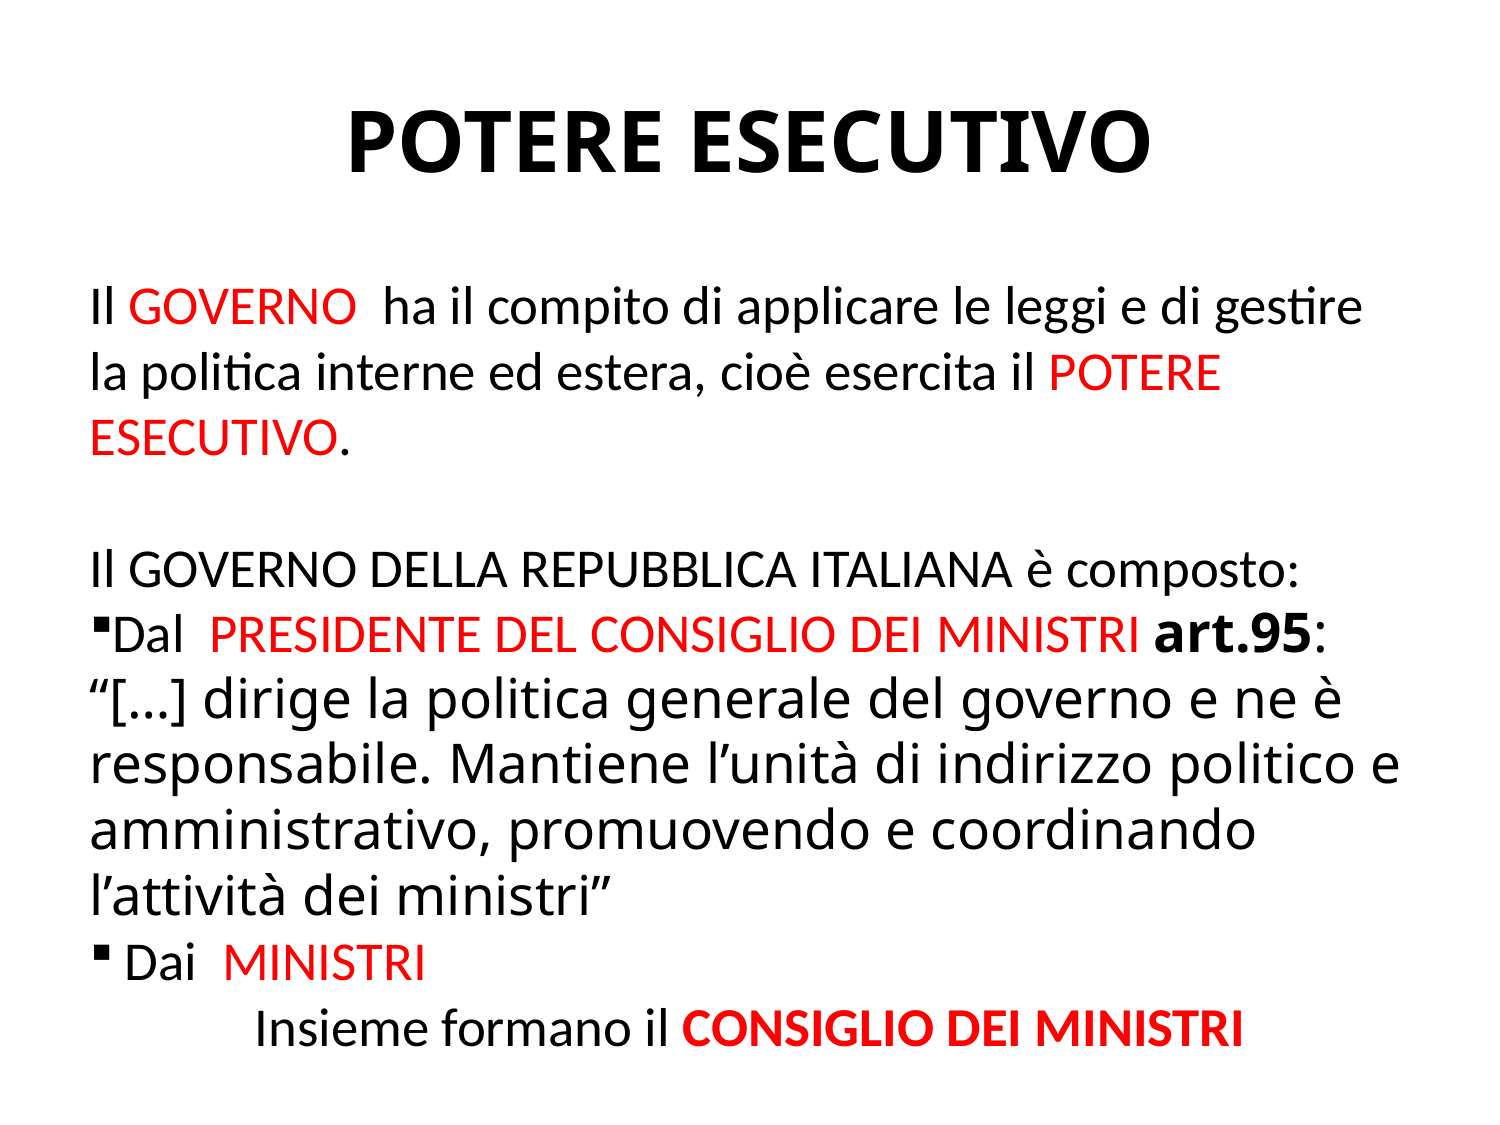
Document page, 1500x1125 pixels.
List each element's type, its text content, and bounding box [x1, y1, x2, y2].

title POTERE ESECUTIVO [75, 45, 1425, 233]
list Il GOVERNO ha il compito di applicare le leggi e di gestire la politica interne ed estera, cioè esercita il POTERE ESECUTIVO. Il GOVERNO DELLA REPUBBLICA ITALIANA è composto: Dal PRESIDENTE DEL CONSIGLIO DEI MINISTRI art.95: “[…] dirige la politica generale del governo e ne è responsabile. Mantiene l’unità di indirizzo politico e amministrativo, promuovendo e coordinando l’attività dei ministri” Dai MINISTRI Insieme formano il CONSIGLIO DEI MINISTRI [75, 262, 1425, 1067]
